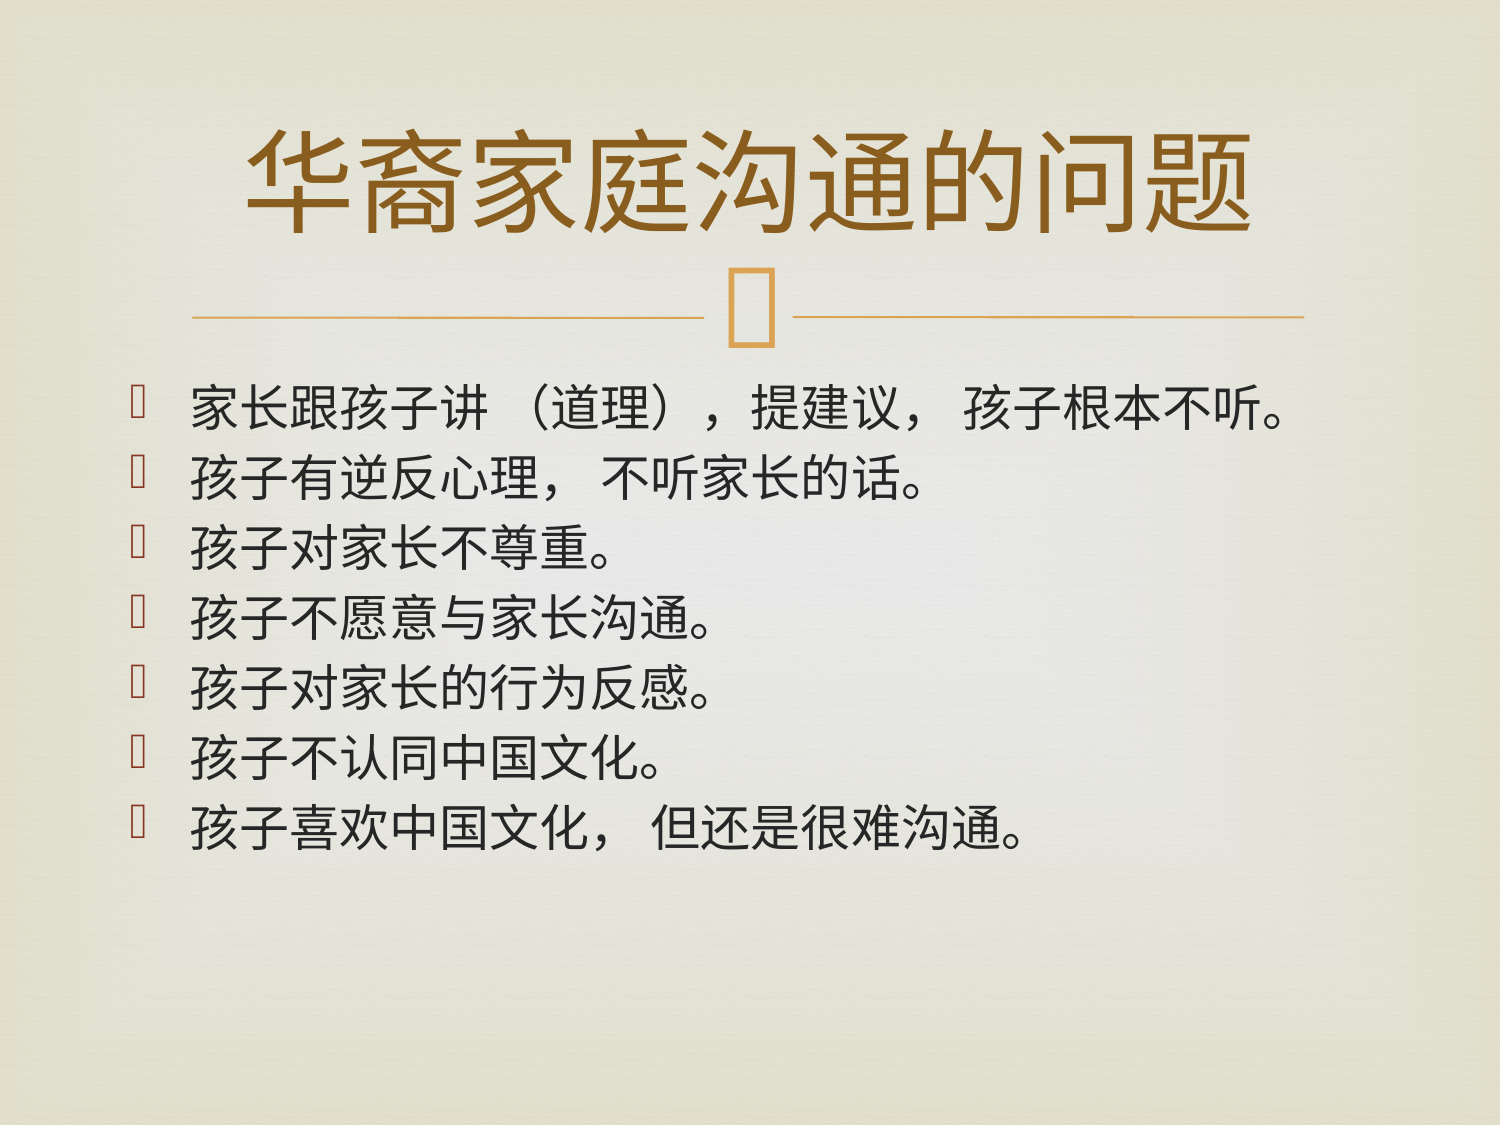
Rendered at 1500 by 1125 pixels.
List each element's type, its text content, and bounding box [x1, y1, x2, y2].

title 华裔家庭沟通的问题 [112, 93, 1386, 267]
list 家长跟孩子讲 （道理），提建议， 孩子根本不听。 孩子有逆反心理， 不听家长的话。 孩子对家长不尊重。 孩子不愿意与家长沟通。 孩子对家长的行为反感。 孩子不认同中国文化。 孩子喜欢中国文化， 但还是很难沟通。 [114, 368, 1386, 1005]
